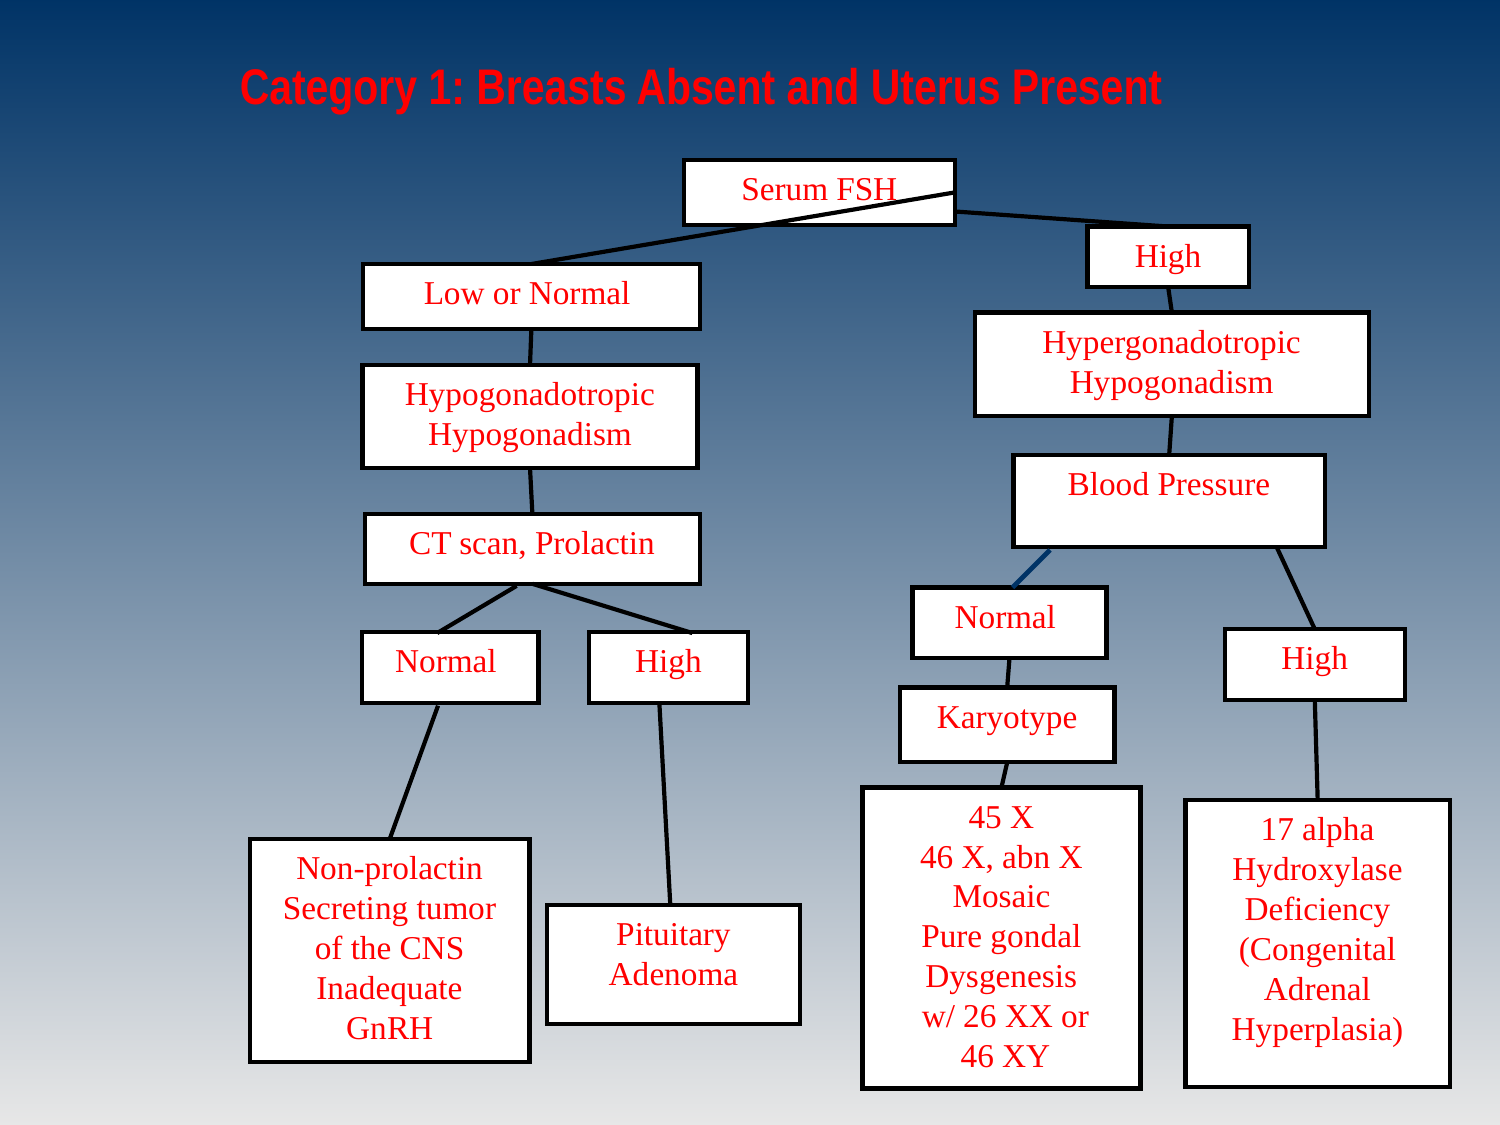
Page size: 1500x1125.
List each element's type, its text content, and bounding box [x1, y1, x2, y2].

text_box High [589, 632, 749, 703]
text_box 45 X 46 X, abn X Mosaic Pure gondal Dysgenesis w/ 26 XX or 46 XY [862, 787, 1141, 1089]
text_box Blood Pressure [1013, 455, 1325, 548]
text_box 17 alpha Hydroxylase Deficiency (Congenital Adrenal Hyperplasia) [1185, 799, 1450, 1088]
text_box Hypergonadotropic Hypogonadism [974, 312, 1369, 416]
text_box Serum FSH [684, 159, 955, 225]
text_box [389, 705, 439, 838]
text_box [532, 585, 693, 634]
text_box Karyotype [899, 687, 1115, 763]
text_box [1006, 660, 1010, 686]
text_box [531, 192, 683, 263]
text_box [956, 192, 1169, 225]
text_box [1314, 701, 1319, 799]
text_box Low or Normal [362, 263, 700, 329]
text_box Normal [361, 632, 539, 703]
text_box Pituitary Adenoma [547, 904, 801, 1025]
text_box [1169, 417, 1173, 454]
text_box High [1224, 629, 1405, 700]
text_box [1276, 547, 1316, 628]
text_box Non-prolactin Secreting tumor of the CNS Inadequate GnRH [249, 838, 530, 1063]
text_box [1168, 289, 1173, 311]
text_box CT scan, Prolactin [364, 514, 700, 584]
text_box High [1087, 226, 1250, 288]
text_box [529, 469, 533, 513]
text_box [436, 585, 517, 634]
text_box Normal [912, 587, 1107, 659]
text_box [1001, 764, 1008, 786]
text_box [659, 702, 671, 905]
text_box Category 1: Breasts Absent and Uterus Present [224, 53, 1425, 123]
text_box Hypogonadotropic Hypogonadism [362, 364, 698, 469]
